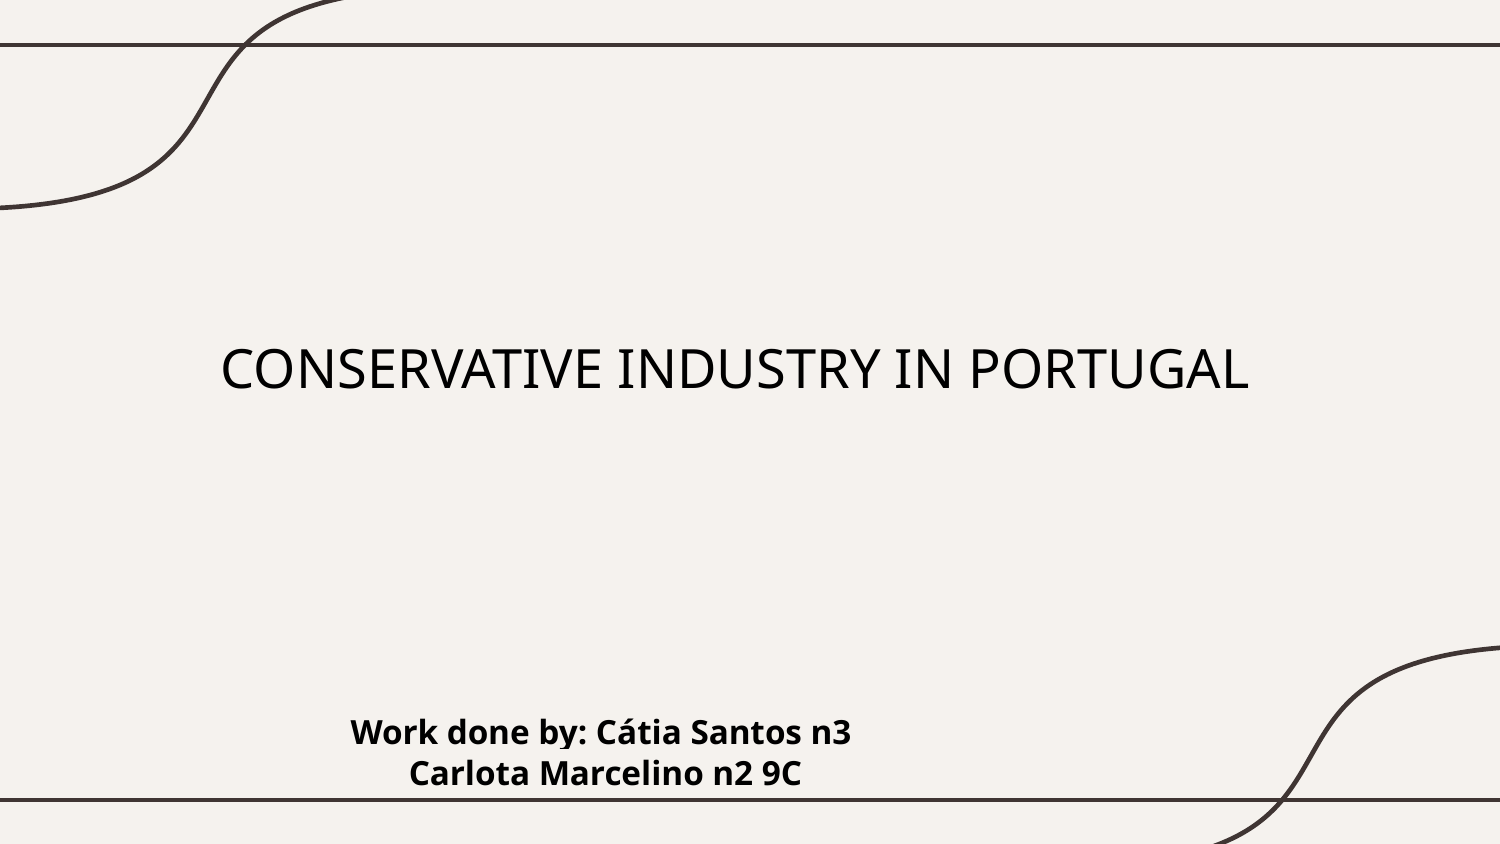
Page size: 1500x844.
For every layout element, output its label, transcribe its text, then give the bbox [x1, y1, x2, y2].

subtitle Work done by: Cátia Santos n3 Carlota Marcelino n2 9C [26, 696, 1186, 796]
title CONSERVATIVE INDUSTRY IN PORTUGAL [159, 308, 1319, 667]
